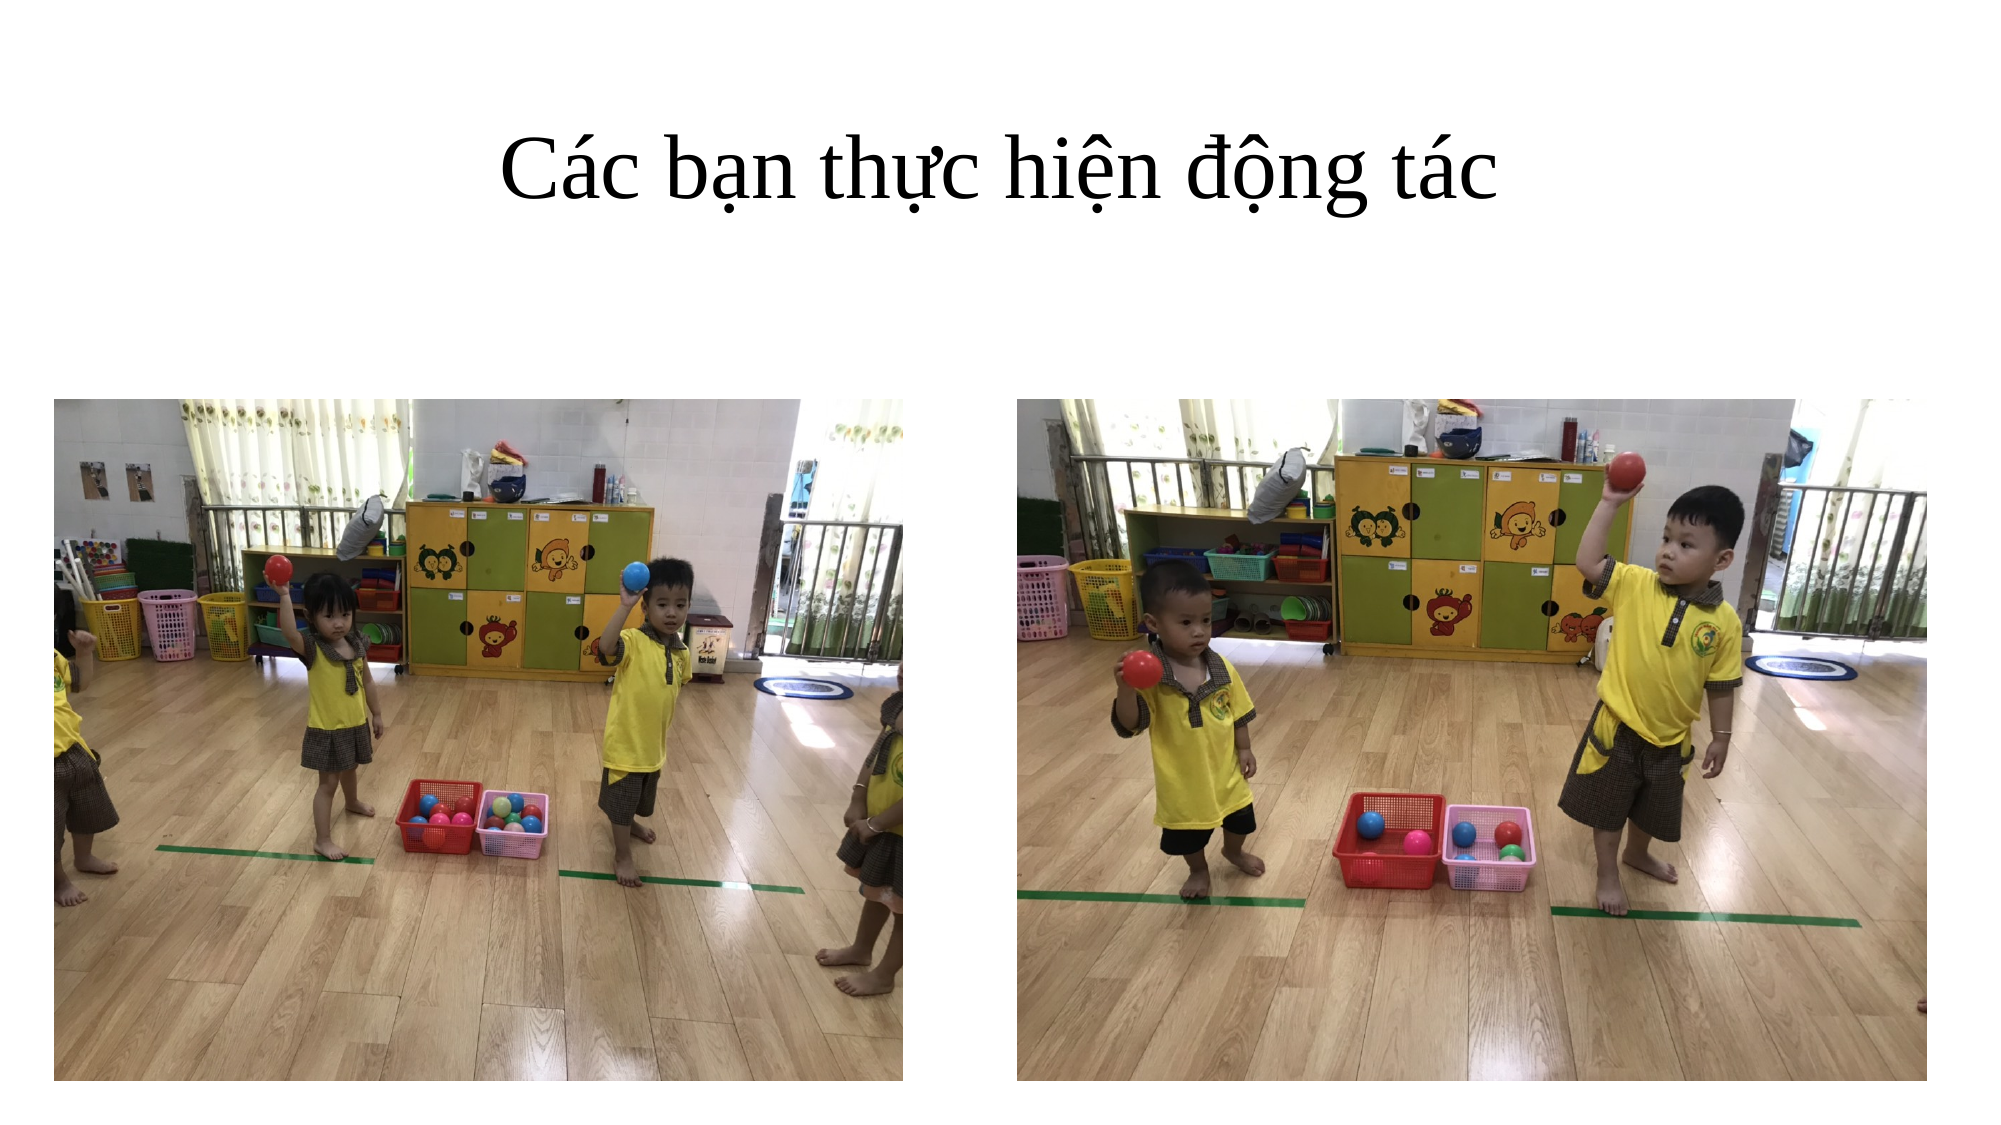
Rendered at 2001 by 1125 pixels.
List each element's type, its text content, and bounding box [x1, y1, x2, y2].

title Các bạn thực hiện động tác [137, 59, 1863, 278]
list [54, 399, 903, 1081]
picture [1017, 399, 1927, 1081]
